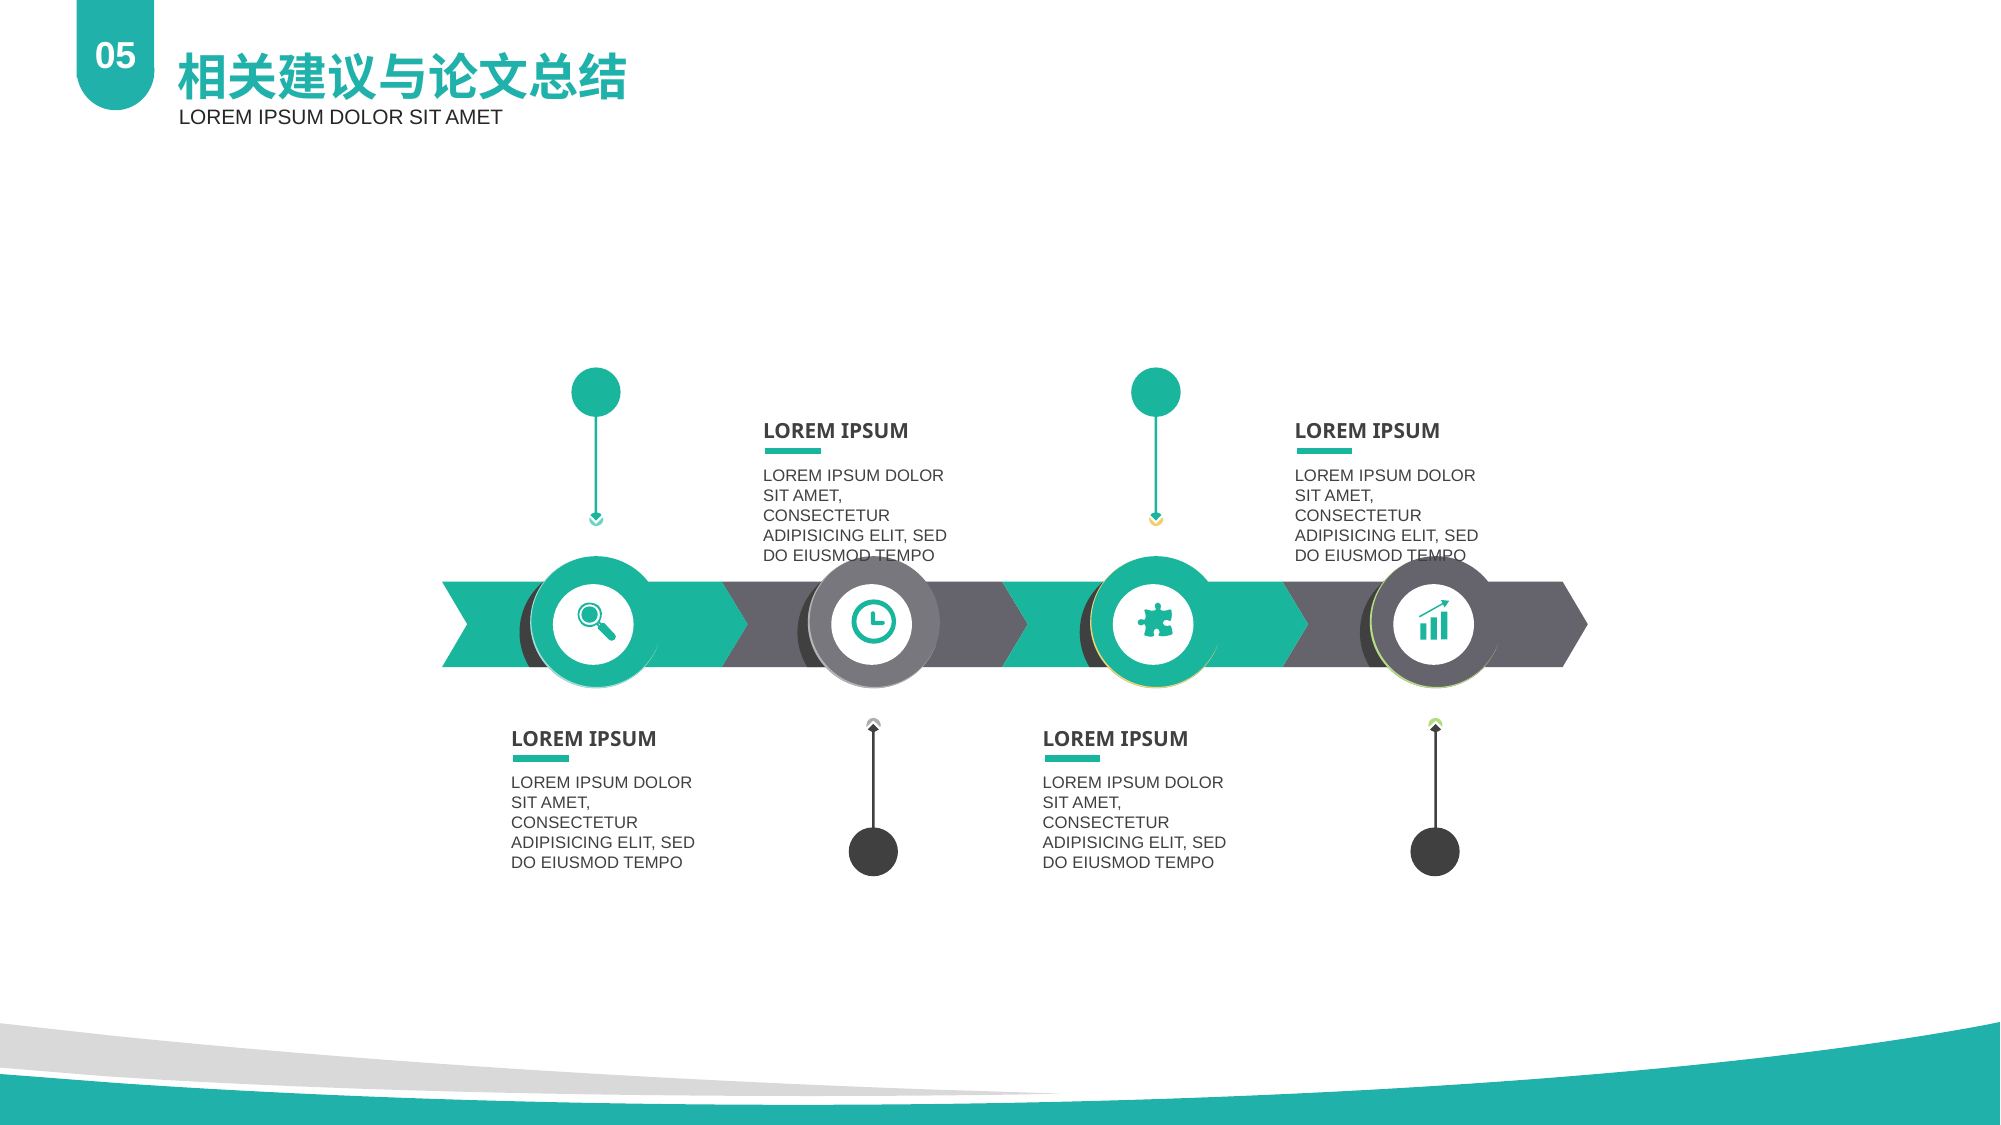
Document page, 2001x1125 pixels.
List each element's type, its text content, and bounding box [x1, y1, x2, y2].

text_box [848, 723, 898, 877]
text_box [589, 517, 604, 527]
text_box 相关建议与论文总结 [163, 37, 643, 113]
text_box [1410, 723, 1460, 877]
text_box [1283, 581, 1383, 668]
text_box [571, 367, 621, 521]
text_box [1112, 584, 1194, 665]
text_box [807, 560, 937, 689]
text_box [1131, 367, 1181, 521]
text_box [1418, 600, 1450, 618]
text_box [519, 581, 547, 668]
text_box [797, 581, 825, 668]
text_box [870, 611, 885, 626]
text_box [1079, 582, 1107, 668]
text_box [0, 1020, 2000, 1125]
text_box [530, 559, 659, 689]
text_box [1369, 561, 1498, 689]
text_box [1428, 717, 1443, 728]
text_box [1372, 556, 1503, 686]
text_box [1420, 623, 1427, 640]
text_box [645, 581, 748, 668]
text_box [496, 717, 737, 861]
text_box [1002, 581, 1103, 668]
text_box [1027, 717, 1268, 861]
text_box [851, 599, 897, 644]
text_box LOREM IPSUM DOLOR SIT AMET [163, 95, 518, 136]
text_box [722, 581, 820, 668]
text_box [0, 1022, 1061, 1098]
text_box [831, 584, 912, 665]
text_box [810, 556, 940, 686]
text_box [1149, 517, 1164, 527]
text_box [923, 581, 1027, 668]
text_box [441, 581, 542, 668]
text_box [1137, 602, 1173, 637]
text_box [1359, 584, 1387, 668]
text_box [552, 584, 634, 665]
text_box [1205, 581, 1309, 668]
text_box [1441, 611, 1448, 640]
text_box [1092, 556, 1222, 686]
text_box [1279, 410, 1520, 553]
text_box [866, 717, 881, 728]
text_box [577, 602, 616, 641]
text_box [532, 556, 663, 686]
text_box [1485, 581, 1588, 668]
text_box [748, 410, 989, 553]
text_box [1430, 617, 1437, 640]
text_box 05 [75, 0, 156, 112]
text_box [1393, 584, 1475, 665]
text_box [1090, 559, 1218, 689]
